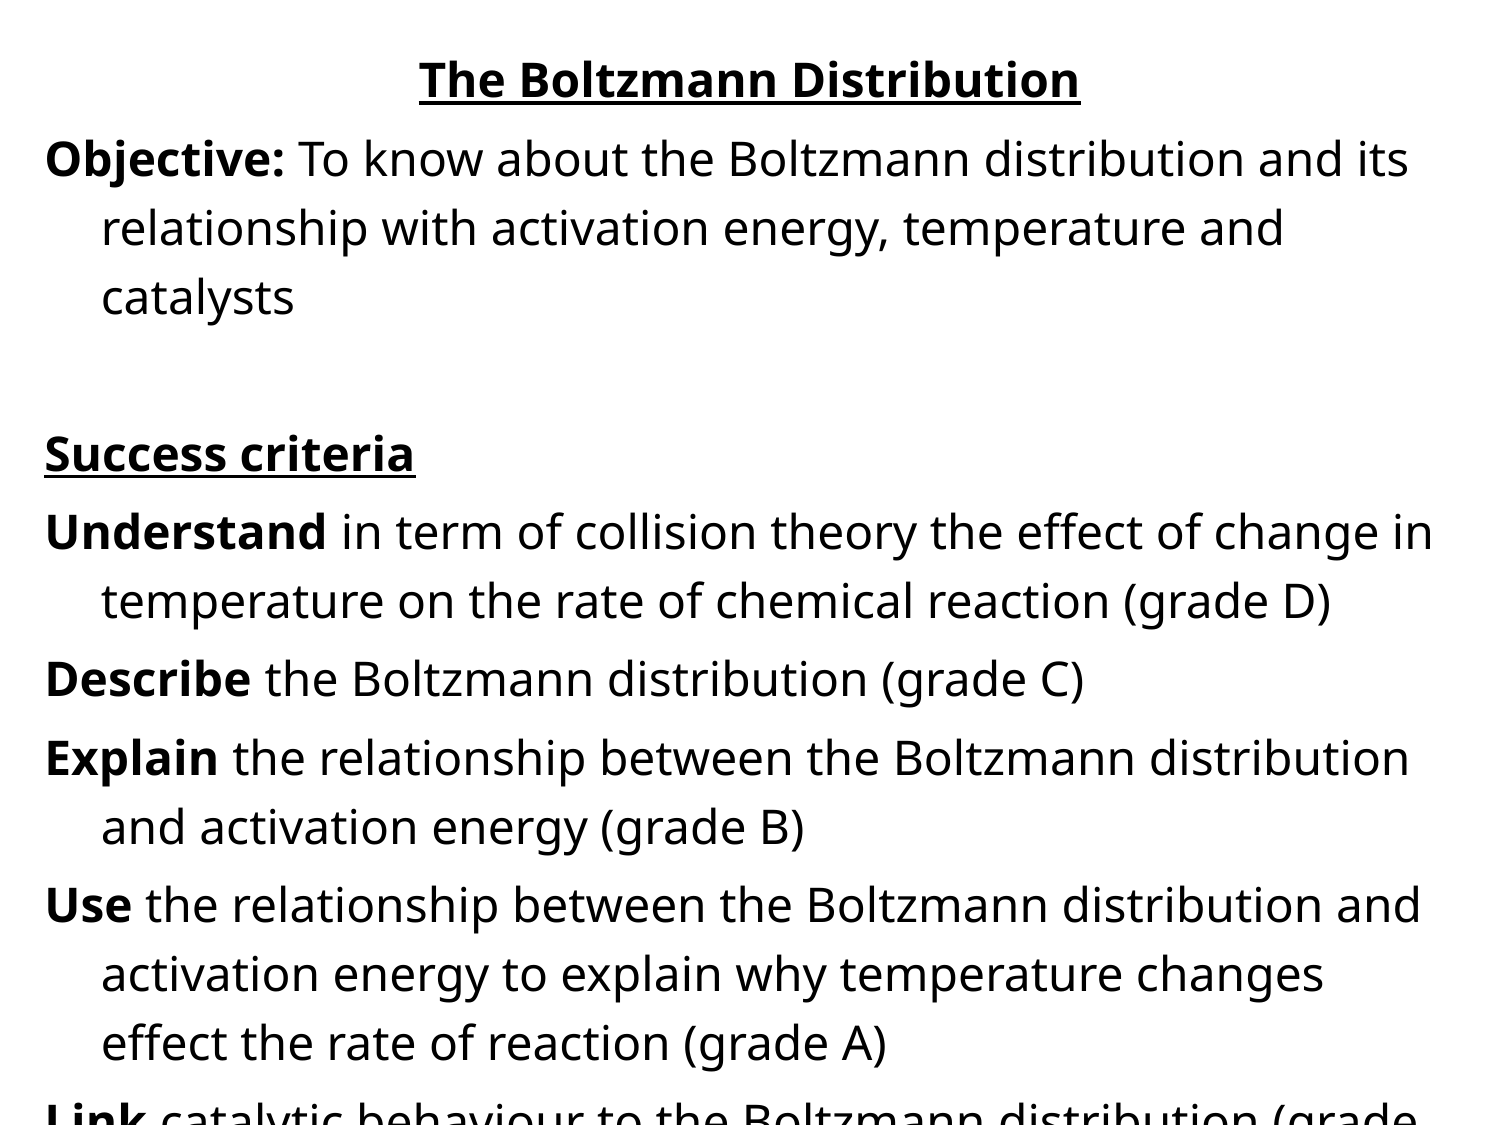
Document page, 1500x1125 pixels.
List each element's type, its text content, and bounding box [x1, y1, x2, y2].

list The Boltzmann Distribution Objective: To know about the Boltzmann distribution and its relationship with activation energy, temperature and catalysts Success criteria Understand in term of collision theory the effect of change in temperature on the rate of chemical reaction (grade D) Describe the Boltzmann distribution (grade C) Explain the relationship between the Boltzmann distribution and activation energy (grade B) Use the relationship between the Boltzmann distribution and activation energy to explain why temperature changes effect the rate of reaction (grade A) Link catalytic behaviour to the Boltzmann distribution (grade A) [29, 30, 1471, 1094]
